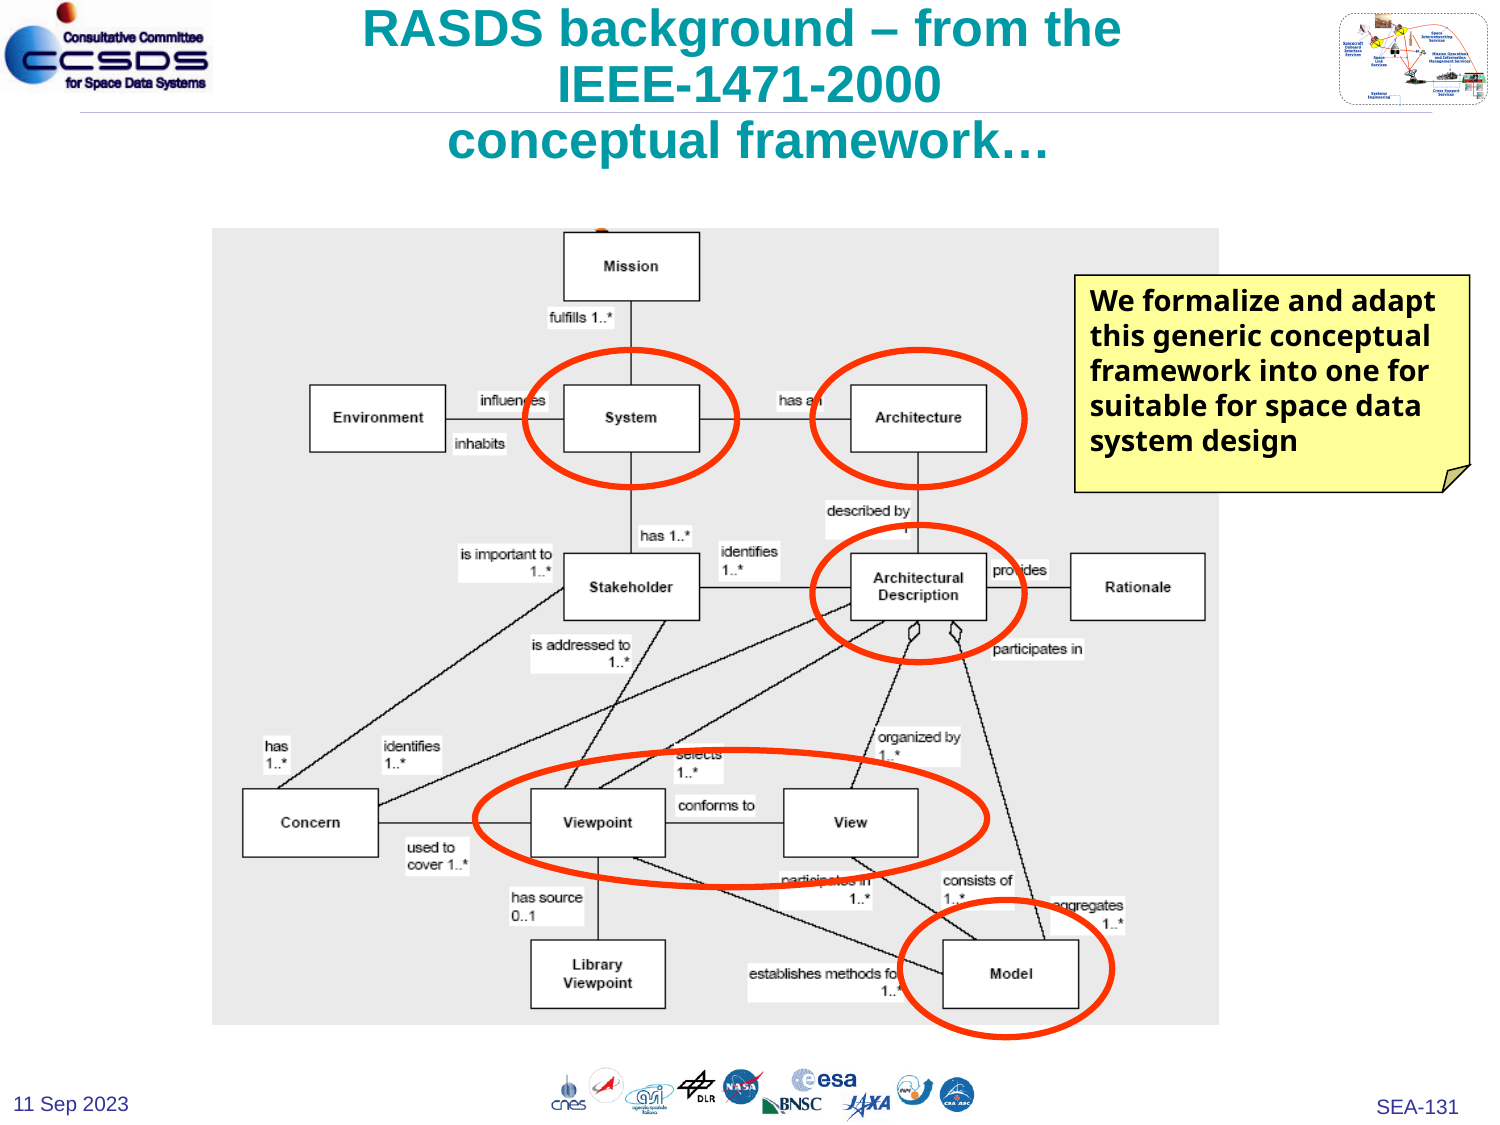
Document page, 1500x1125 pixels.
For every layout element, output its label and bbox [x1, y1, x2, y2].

picture [0, 0, 74, 94]
picture [1425, 12, 1488, 106]
text_box [74, 0, 1425, 182]
picture [212, 227, 1219, 1026]
text_box [474, 274, 1470, 1038]
picture [549, 1064, 975, 1125]
slide_number [0, 1080, 284, 1125]
